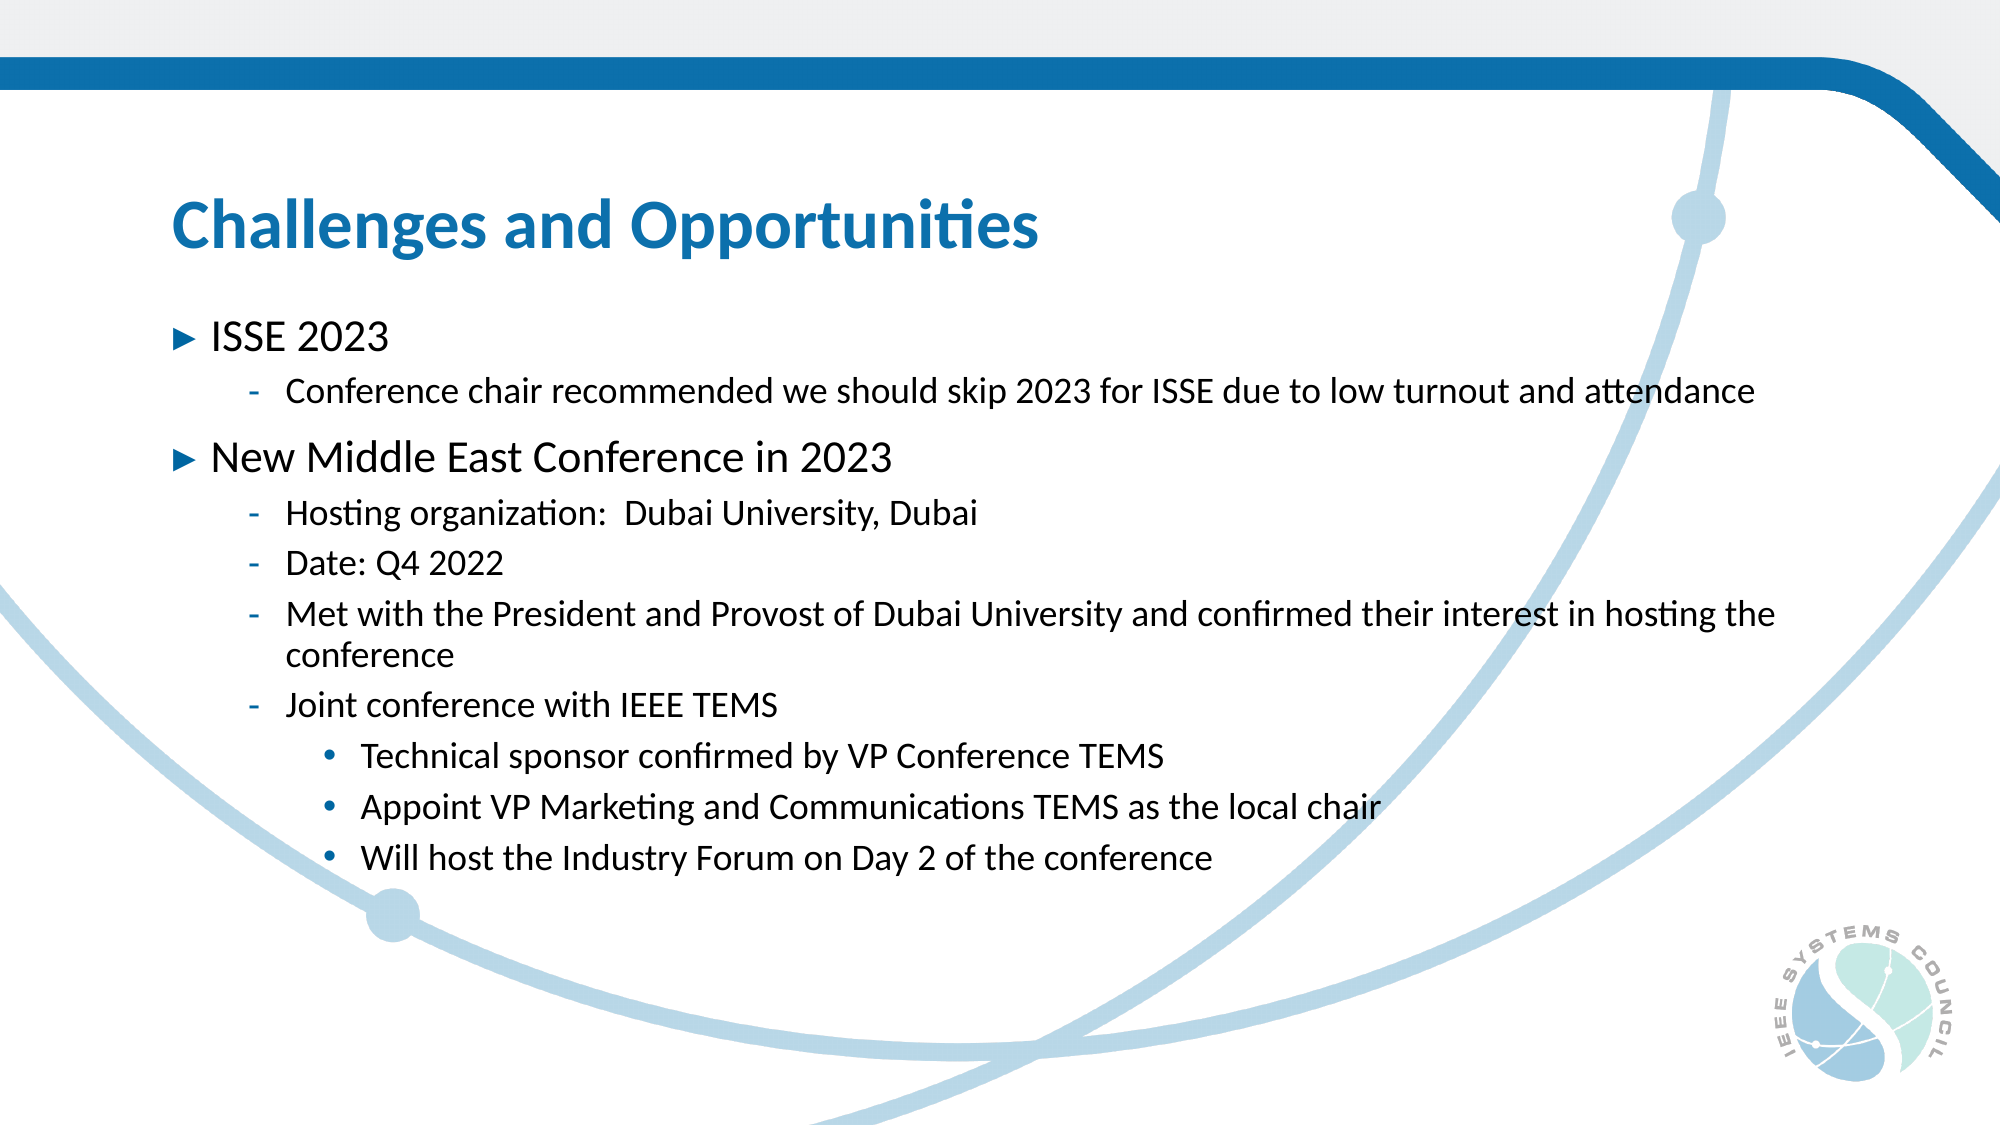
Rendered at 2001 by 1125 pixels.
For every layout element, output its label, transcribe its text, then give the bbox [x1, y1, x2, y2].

text_box Challenges and Opportunities [157, 180, 1632, 272]
picture [0, 0, 2000, 1125]
text_box ISSE 2023 Conference chair recommended we should skip 2023 for ISSE due to low turnout and attendance New Middle East Conference in 2023 Hosting organization: Dubai University, Dubai Date: Q4 2022 Met with the President and Provost of Dubai University and confirmed their interest in hosting the conference Joint conference with IEEE TEMS Technical sponsor confirmed by VP Conference TEMS Appoint VP Marketing and Communications TEMS as the local chair Will host the Industry Forum on Day 2 of the conference [158, 304, 1799, 1056]
